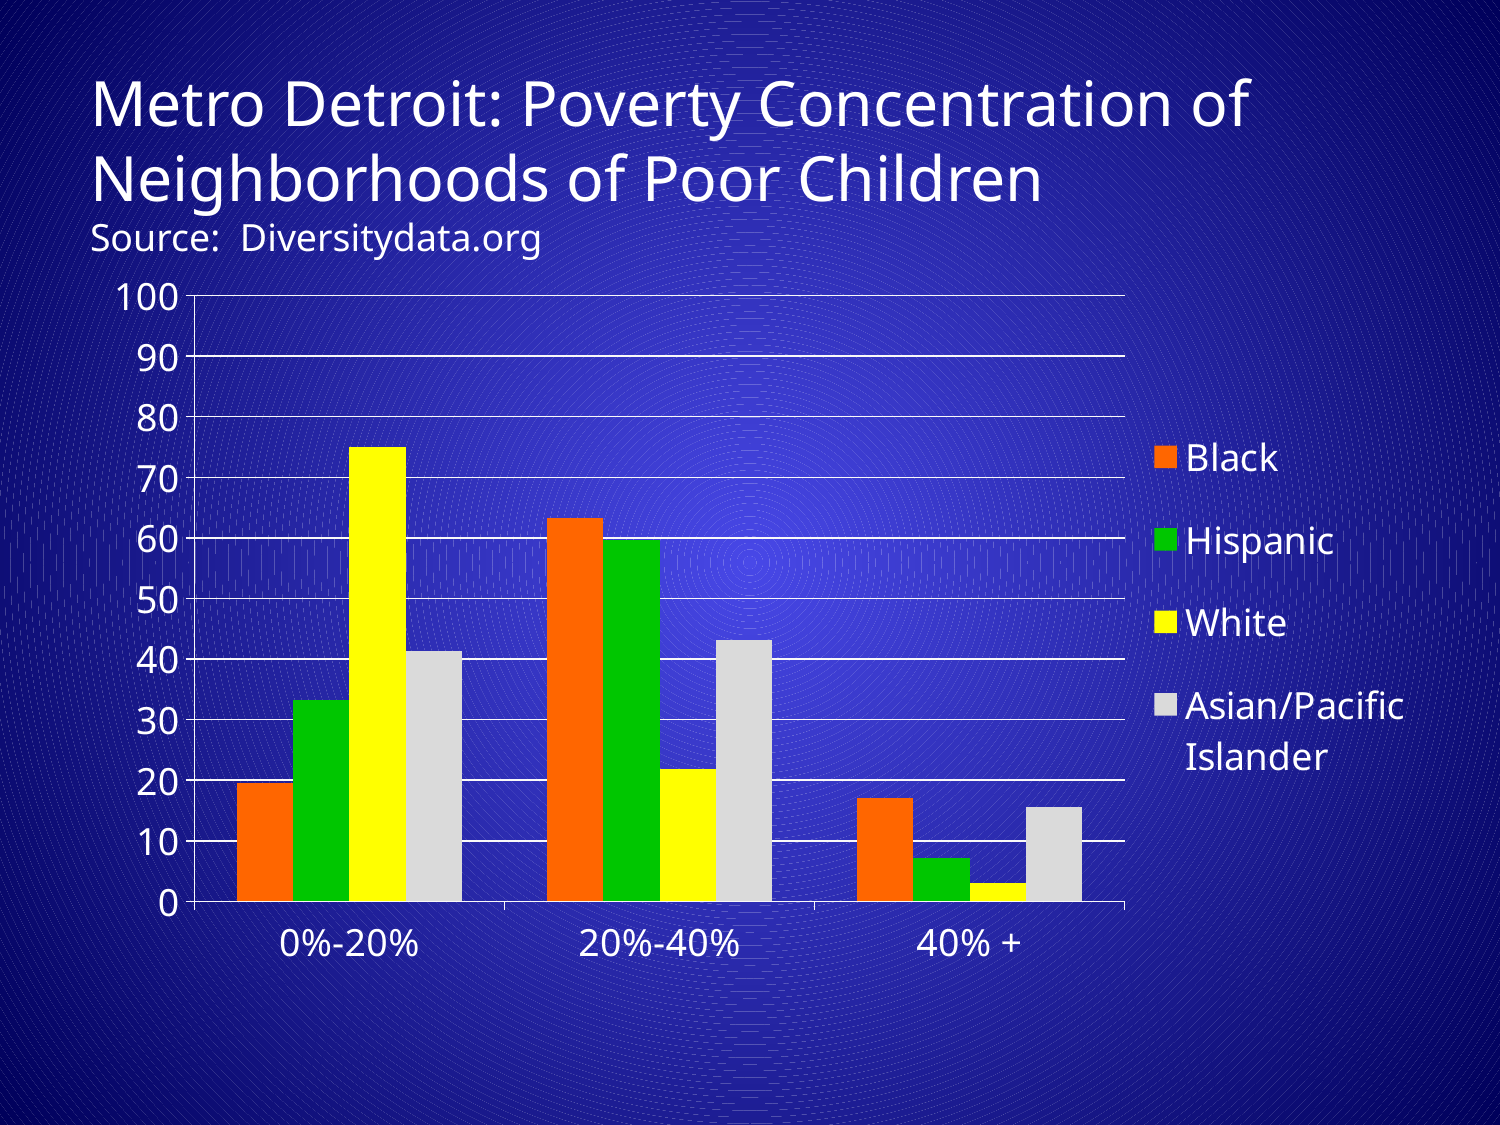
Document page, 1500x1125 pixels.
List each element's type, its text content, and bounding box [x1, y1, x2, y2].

title Metro Detroit: Poverty Concentration of Neighborhoods of Poor Children Source: Diversitydata.org [74, 47, 1426, 262]
chart [74, 262, 1426, 1006]
